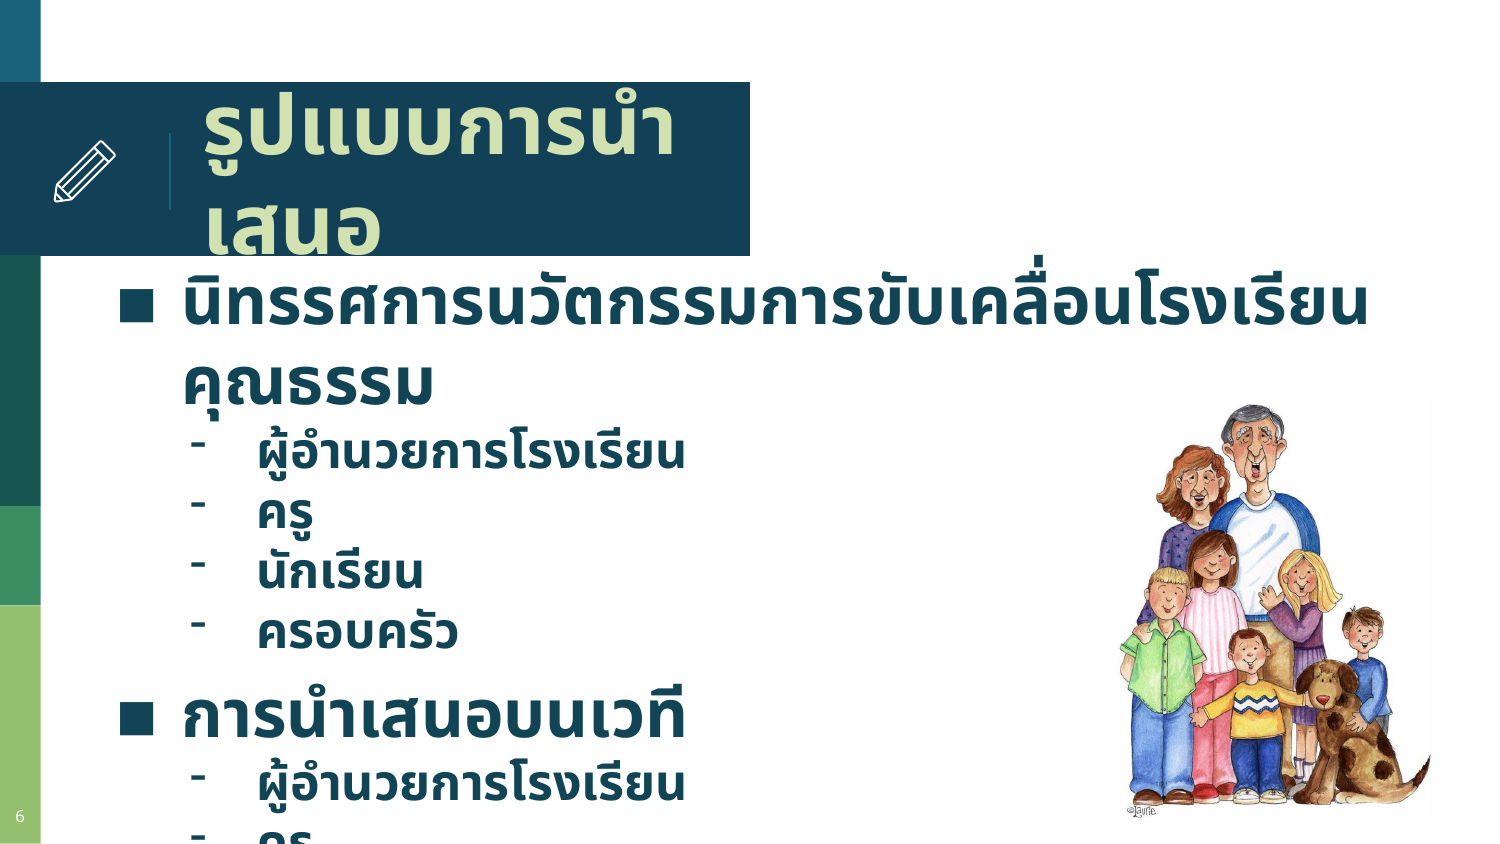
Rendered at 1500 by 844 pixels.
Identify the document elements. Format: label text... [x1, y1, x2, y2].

slide_number 6 [0, 790, 49, 844]
title รูปแบบการนำเสนอ [187, 87, 755, 243]
list นิทรรศการนวัตกรรมการขับเคลื่อนโรงเรียนคุณธรรม ผู้อำนวยการโรงเรียน ครู นักเรียน ครอบครัว การนำเสนอบนเวที ผู้อำนวยการโรงเรียน ครู [91, 243, 1448, 818]
picture [1117, 401, 1432, 818]
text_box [54, 141, 116, 202]
